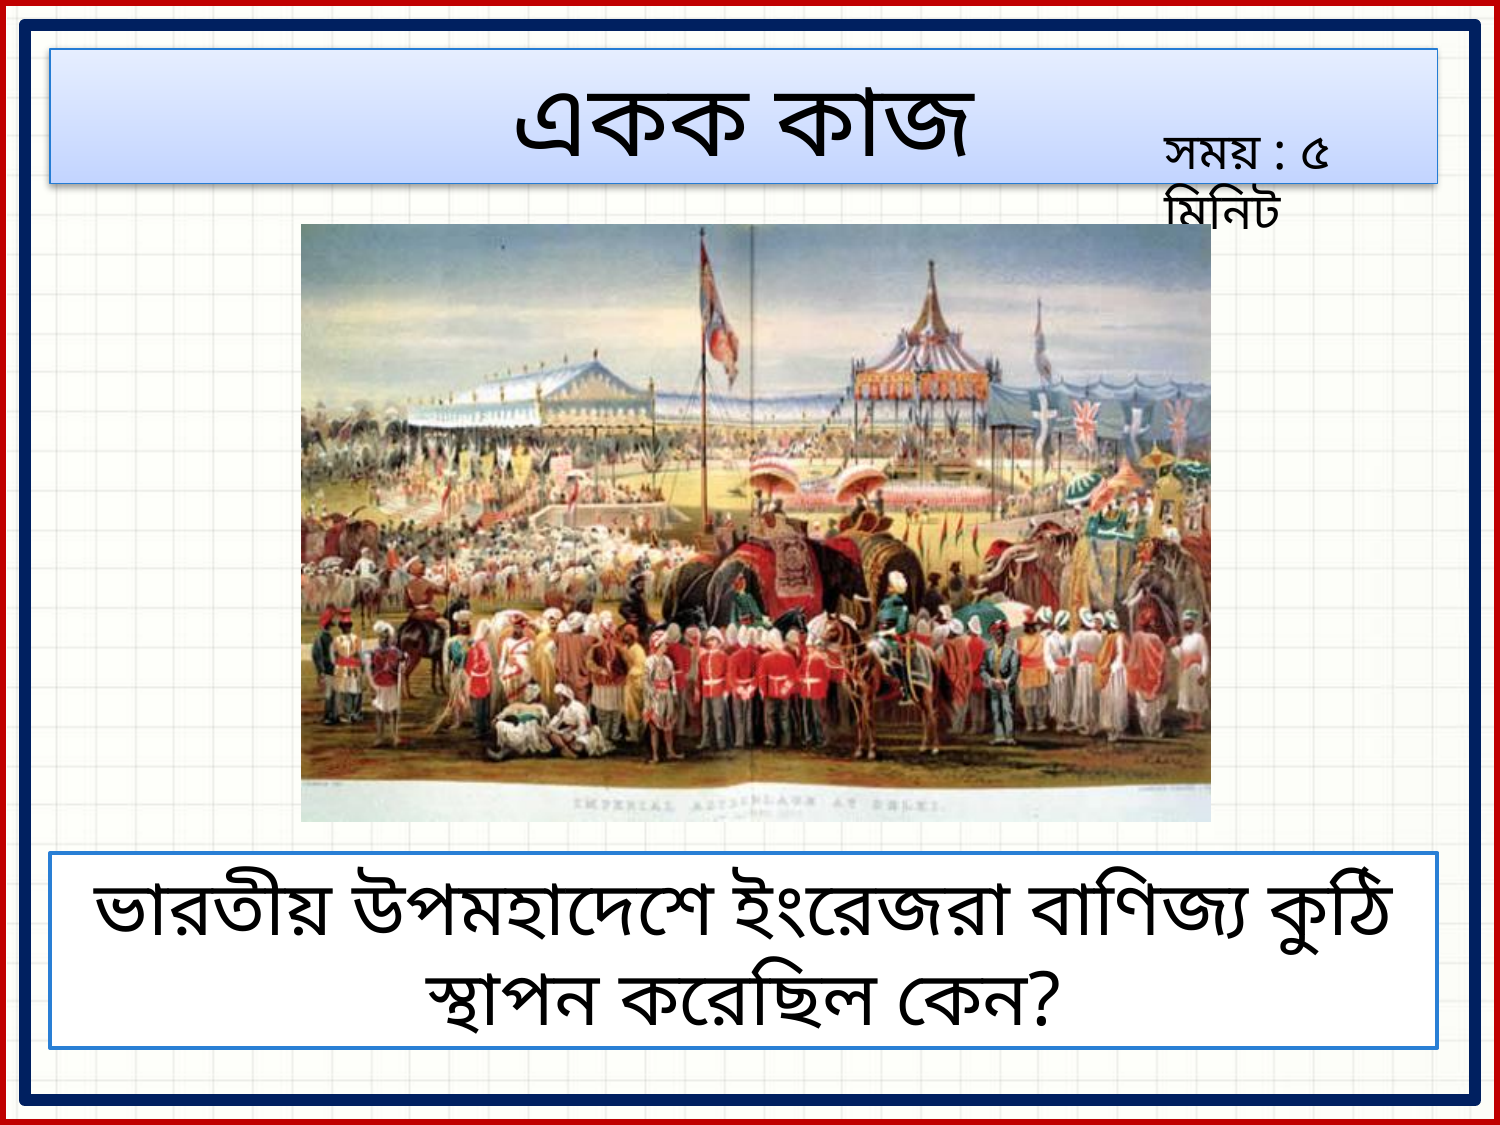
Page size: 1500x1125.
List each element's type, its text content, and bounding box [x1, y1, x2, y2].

text_box একক কাজ [49, 48, 1438, 184]
text_box সময় : ৫ মিনিট [1149, 111, 1437, 247]
text_box ভারতীয় উপমহাদেশে ইংরেজরা বাণিজ্য কুঠি স্থাপন করেছিল কেন? [48, 851, 1439, 1050]
picture [7, 6, 1494, 1119]
